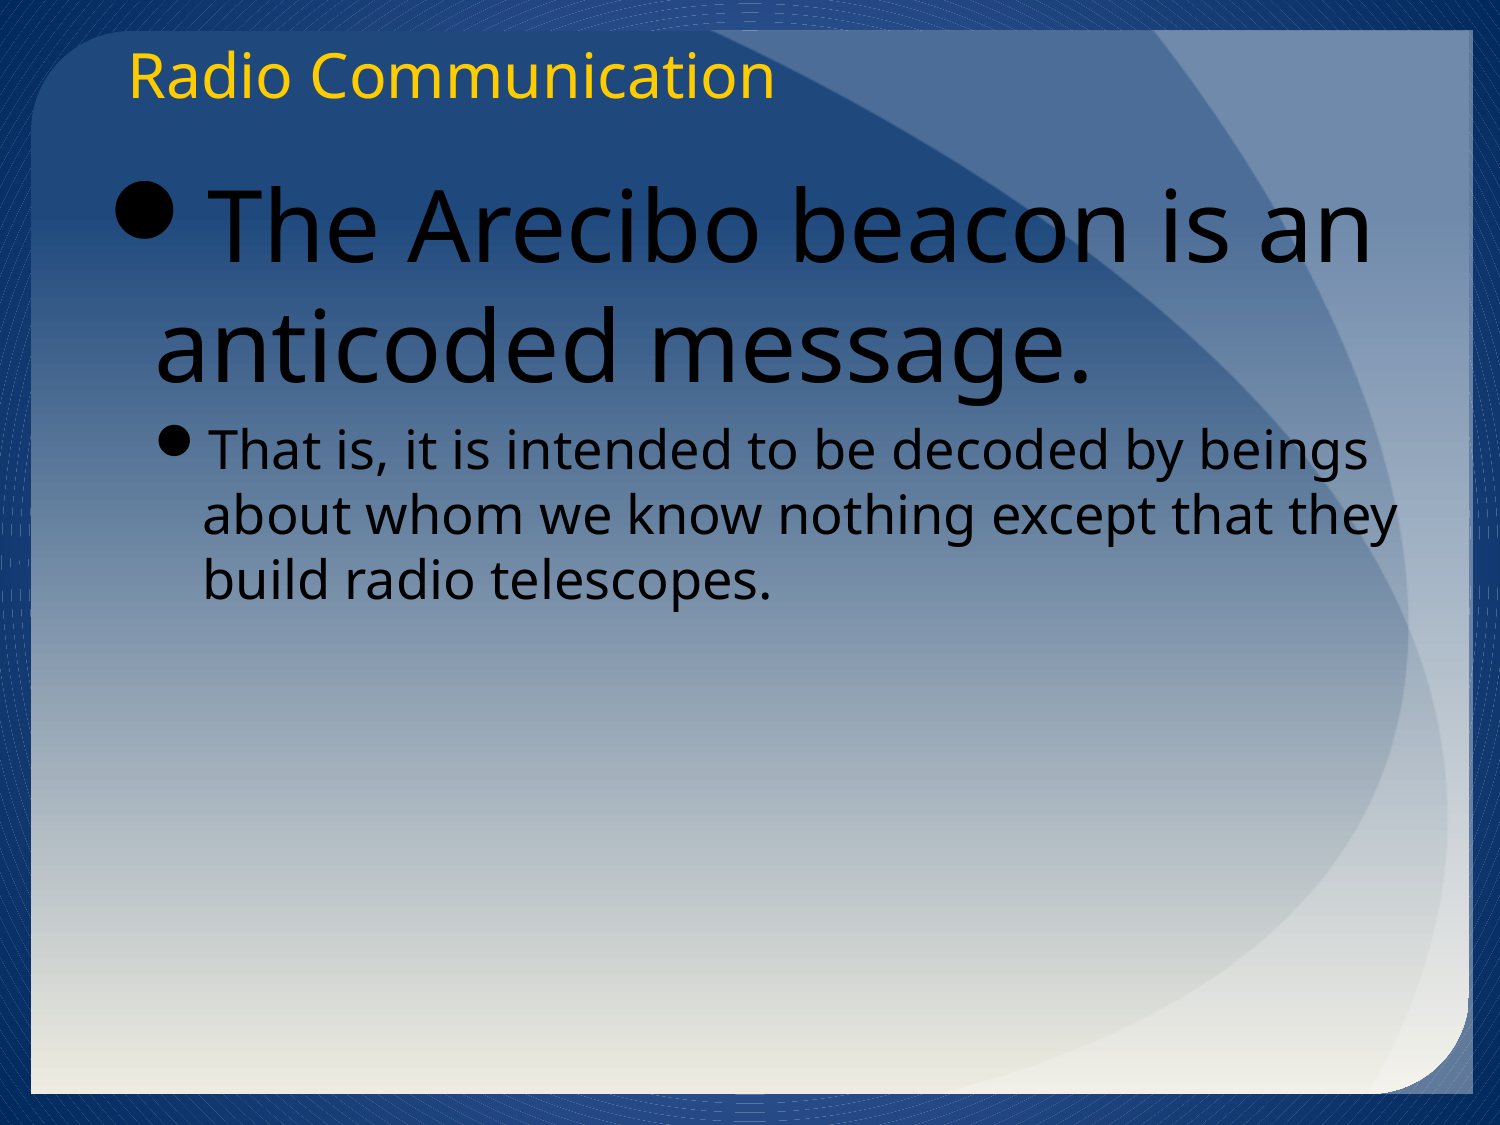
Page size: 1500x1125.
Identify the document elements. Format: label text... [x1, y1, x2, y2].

text_box Radio Communication [112, 43, 1200, 119]
picture [24, 30, 1473, 1094]
list The Arecibo beacon is an anticoded message. That is, it is intended to be decoded by beings about whom we know nothing except that they build radio telescopes. [92, 155, 1463, 1056]
